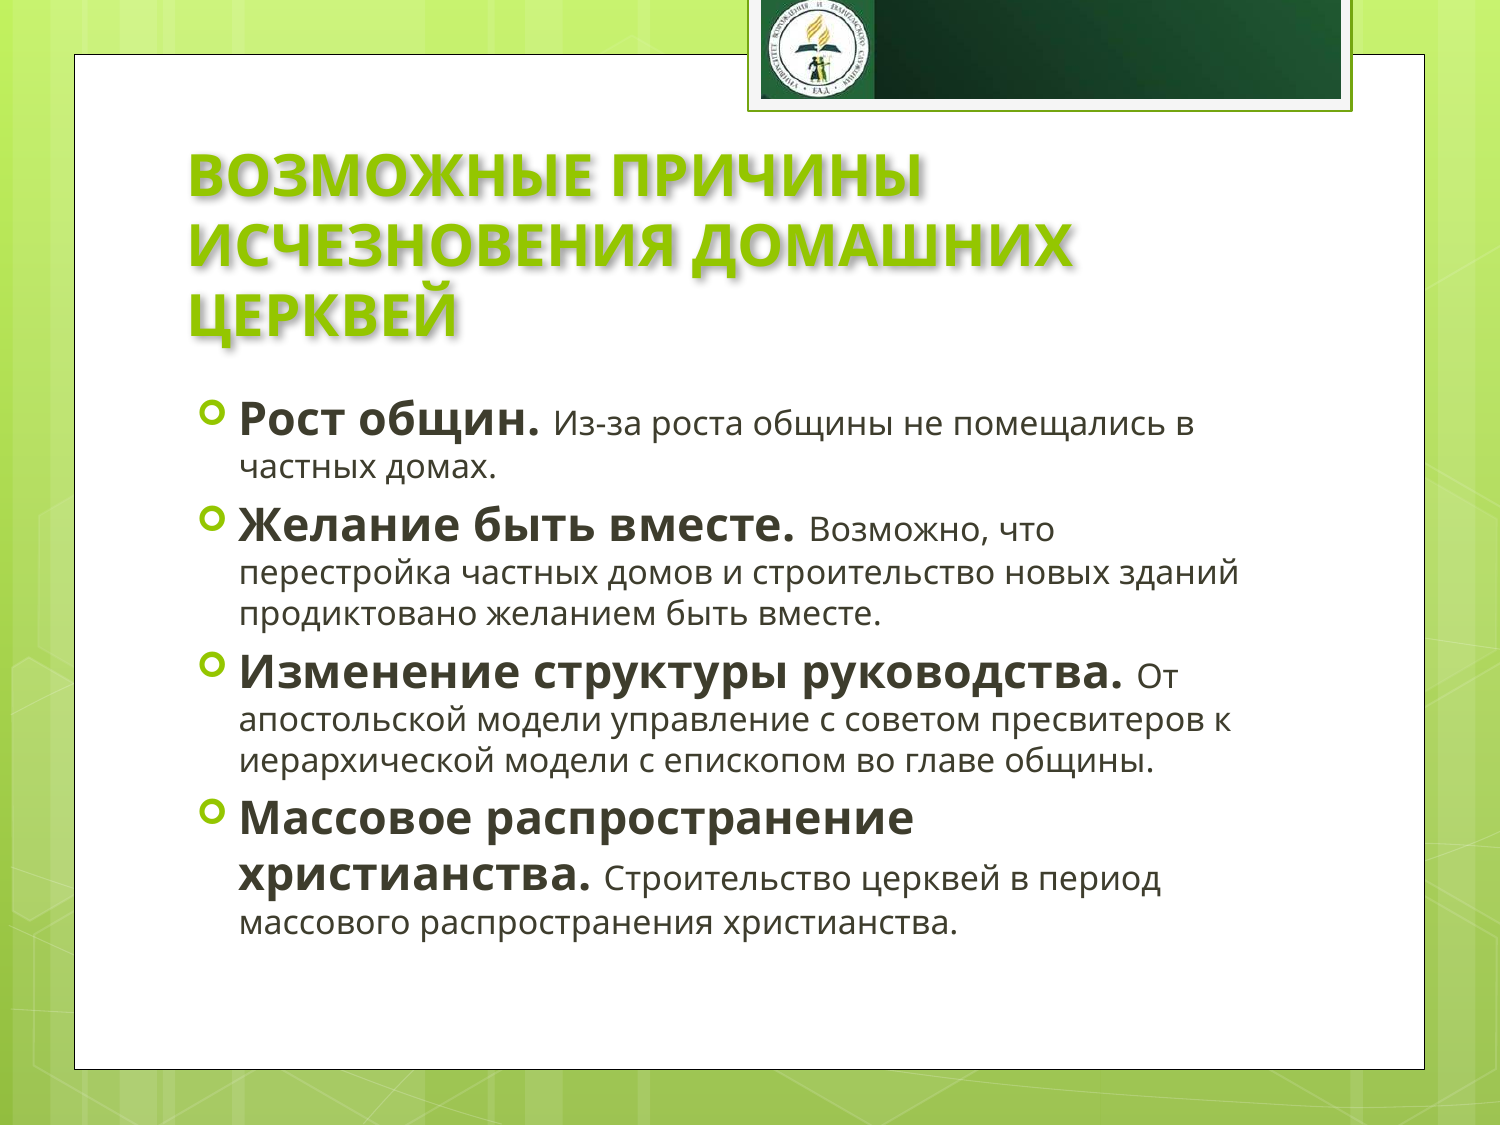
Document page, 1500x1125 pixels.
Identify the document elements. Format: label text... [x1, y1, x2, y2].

list Рост общин. Из-за роста общины не помещались в частных домах. Желание быть вместе. Возможно, что перестройка частных домов и строительство новых зданий продиктовано желанием быть вместе. Изменение структуры руководства. От апостольской модели управление с советом пресвитеров к иерархической модели с епископом во главе общины. Массовое распространение христианства. Строительство церквей в период массового распространения христианства. [171, 381, 1283, 957]
picture [761, 0, 1341, 99]
title ВОЗМОЖНЫЕ ПРИЧИНЫ ИСЧЕЗНОВЕНИЯ ДОМАШНИХ ЦЕРКВЕЙ [171, 168, 1324, 357]
